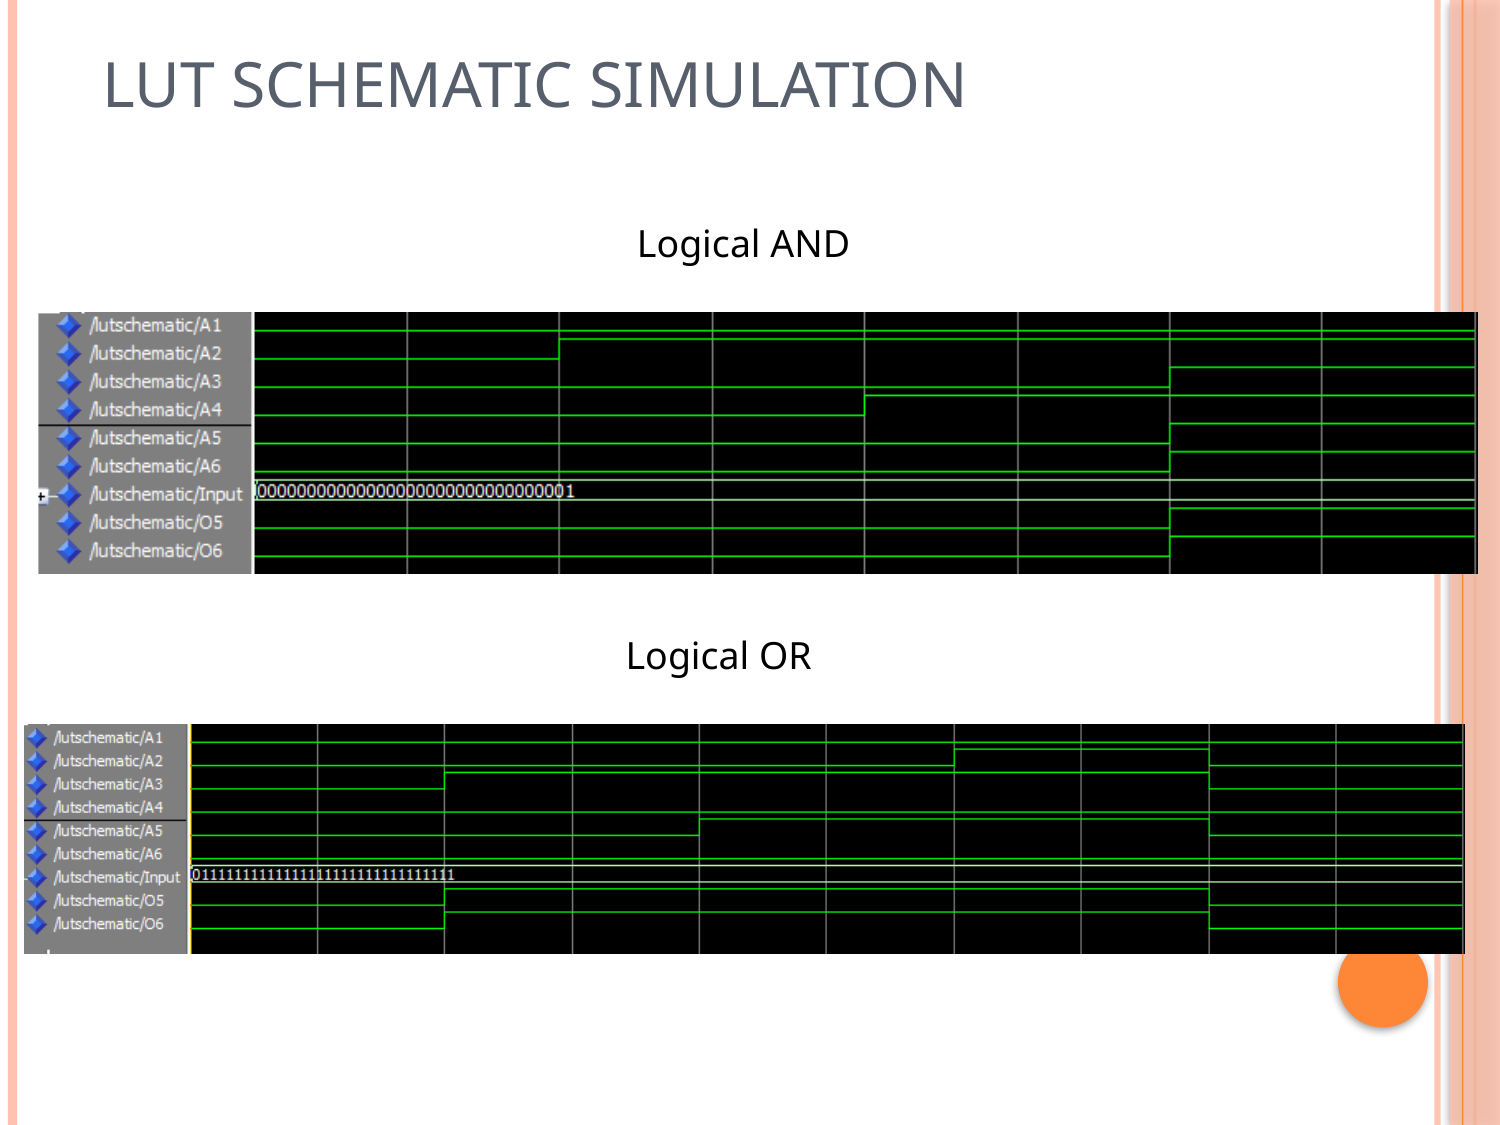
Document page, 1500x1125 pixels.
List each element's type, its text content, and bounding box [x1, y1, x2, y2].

text_box Logical AND [462, 212, 1025, 273]
picture [36, 311, 1478, 574]
text_box LUT Schematic Simulation [87, 37, 1438, 225]
picture [24, 724, 1466, 955]
text_box Logical OR [437, 624, 1000, 685]
